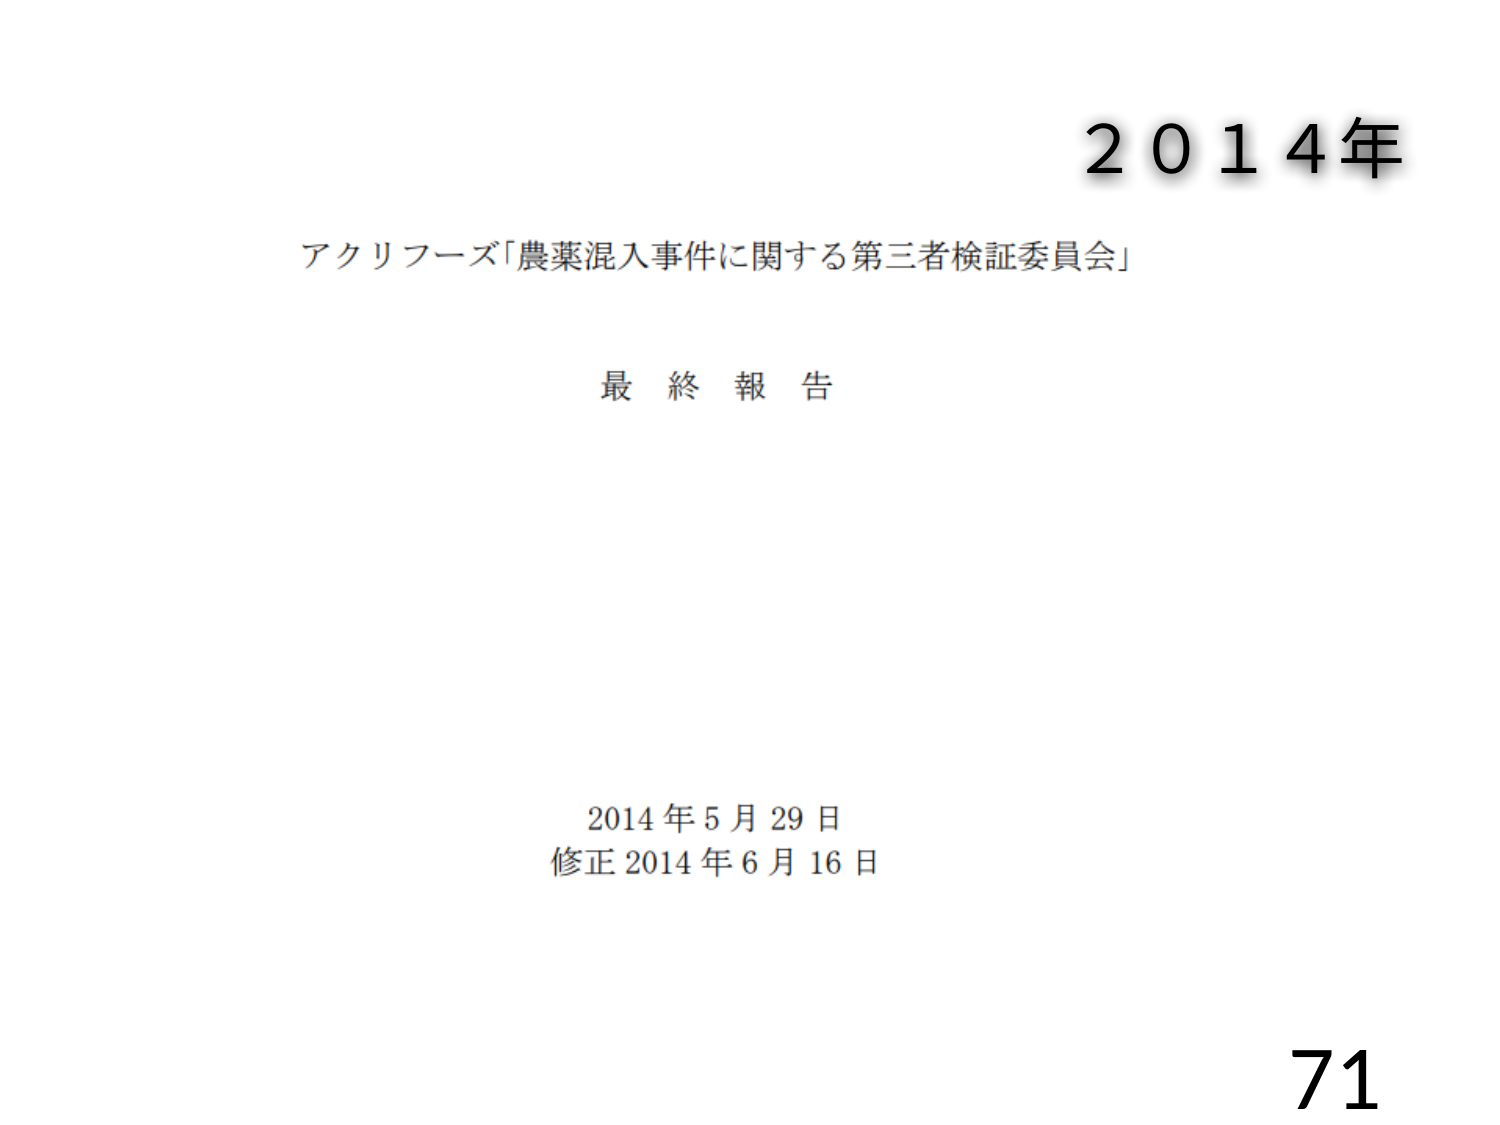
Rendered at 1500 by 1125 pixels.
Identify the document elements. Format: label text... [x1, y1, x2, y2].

text_box ２０１４年 [1057, 99, 1421, 195]
slide_number 71 [1059, 1042, 1397, 1103]
picture [264, 207, 1236, 918]
